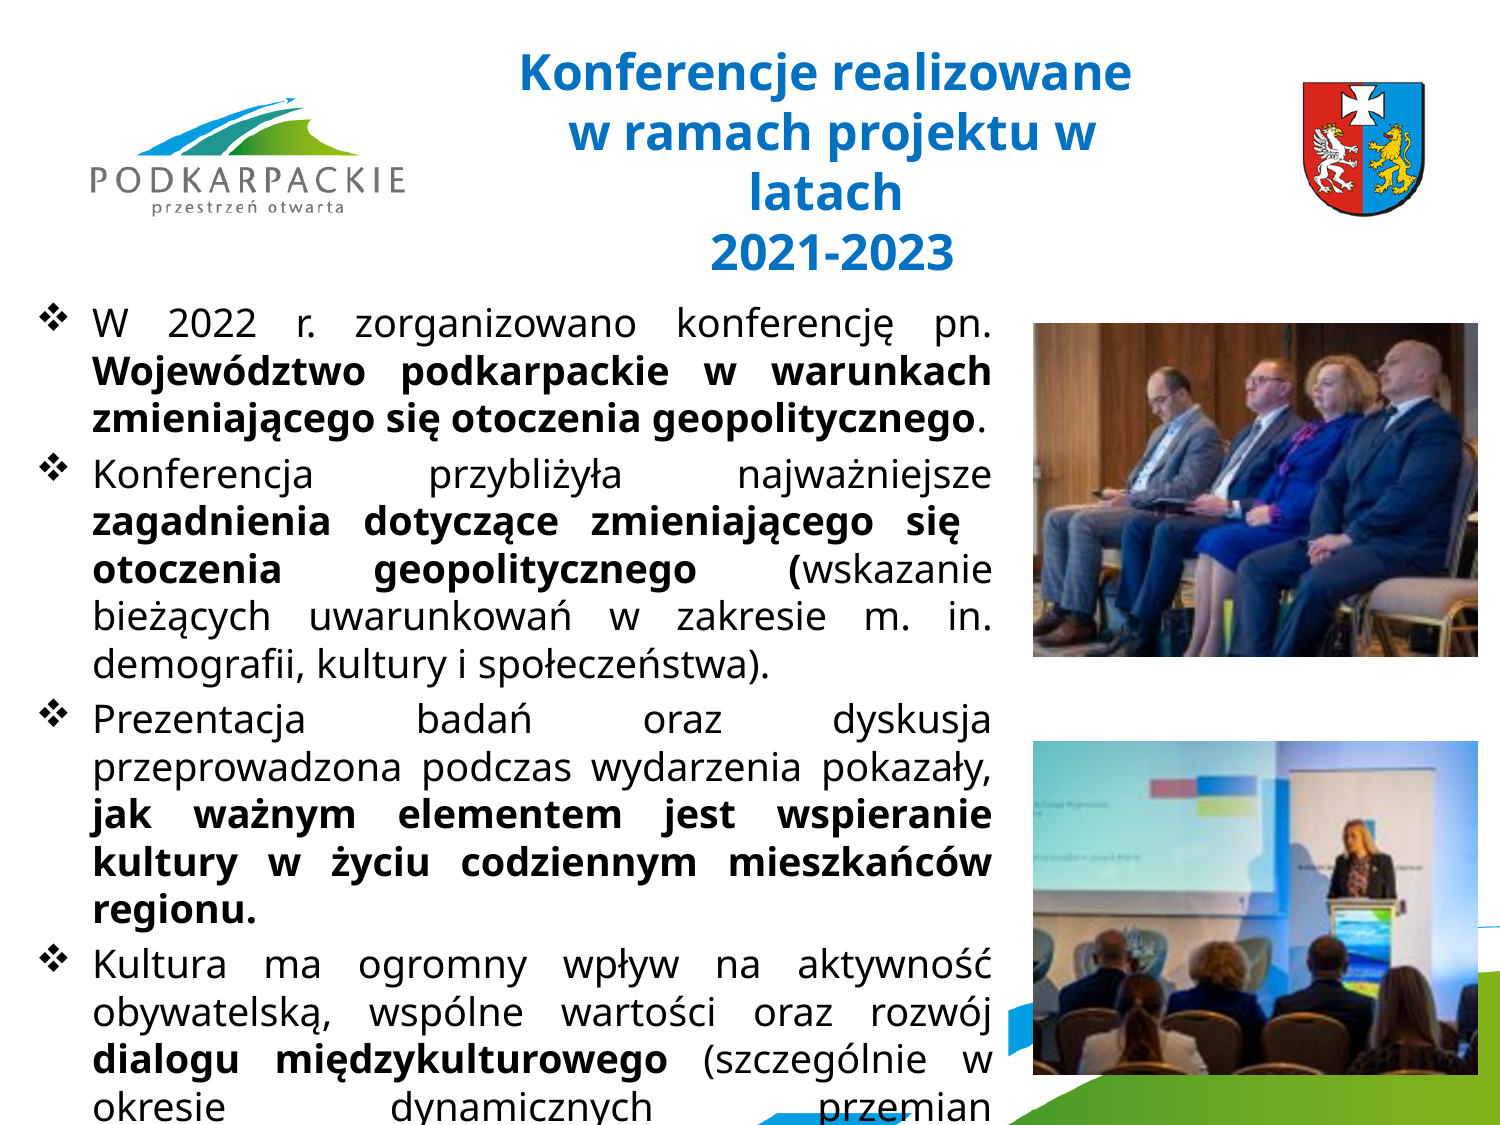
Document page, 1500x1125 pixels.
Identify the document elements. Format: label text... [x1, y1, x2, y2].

title Konferencje realizowane w ramach projektu w latach .2021-2023. [478, 78, 1188, 244]
list W 2022 r. zorganizowano konferencję pn. Województwo podkarpackie w warunkach zmieniającego się otoczenia geopolitycznego. Konferencja przybliżyła najważniejsze zagadnienia dotyczące zmieniającego się otoczenia geopolitycznego (wskazanie bieżących uwarunkowań w zakresie m. in. demografii, kultury i społeczeństwa). Prezentacja badań oraz dyskusja przeprowadzona podczas wydarzenia pokazały, jak ważnym elementem jest wspieranie kultury w życiu codziennym mieszkańców regionu. Kultura ma ogromny wpływ na aktywność obywatelską, wspólne wartości oraz rozwój dialogu międzykulturowego (szczególnie w okresie dynamicznych przemian geopolitycznych). [20, 290, 1009, 1114]
picture [0, 0, 1500, 1125]
